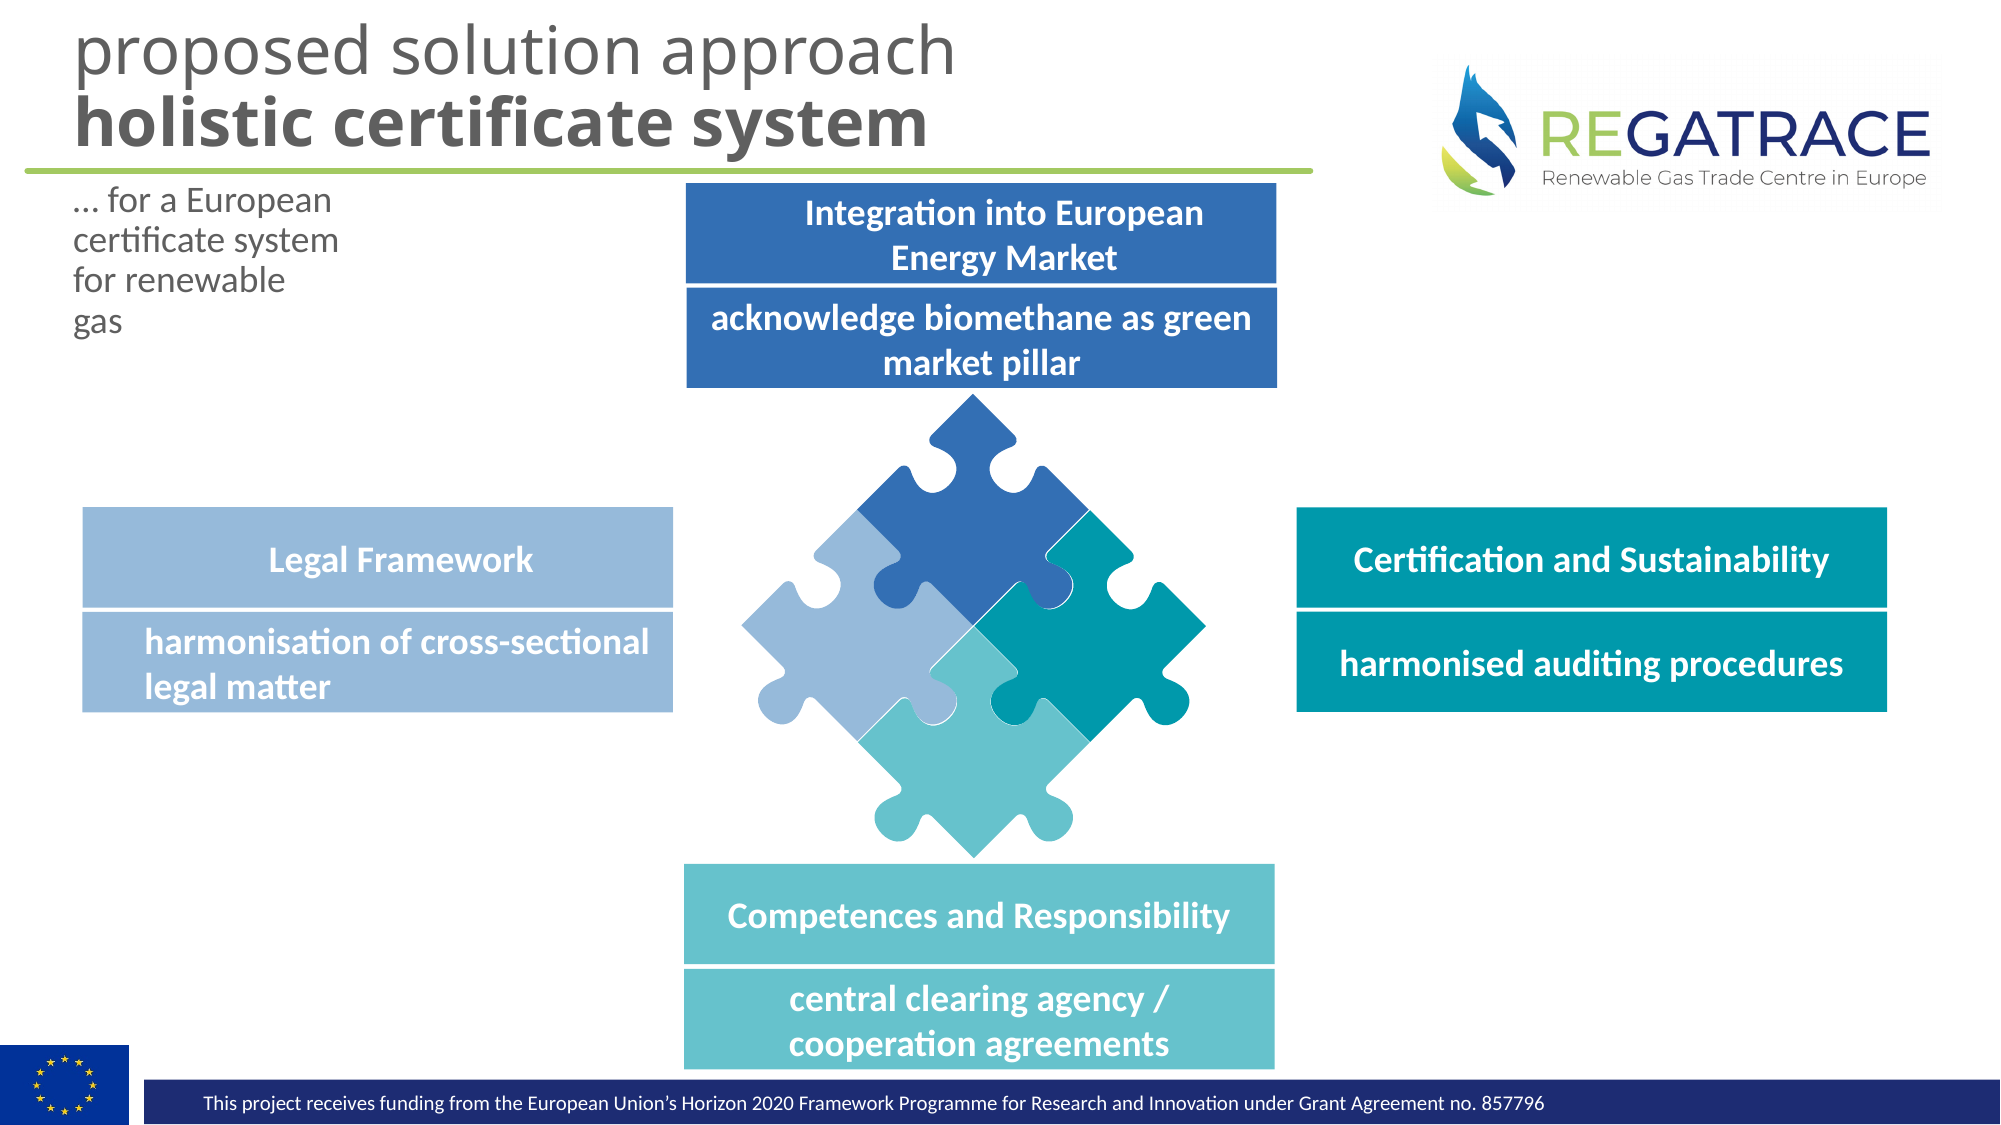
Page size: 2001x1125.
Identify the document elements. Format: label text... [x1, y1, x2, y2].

text_box Competences and Responsibility [683, 863, 1276, 965]
text_box [974, 510, 1206, 742]
text_box harmonised auditing procedures [1296, 610, 1888, 713]
text_box harmonisation of cross-sectional legal matter [81, 611, 674, 713]
text_box [857, 626, 1090, 859]
picture [1432, 54, 1942, 212]
text_box Certification and Sustainability [1296, 506, 1888, 609]
text_box [741, 509, 973, 742]
list … for a European certificate system for renewable gas [58, 147, 358, 349]
text_box [857, 393, 1089, 626]
title proposed solution approach holistic certificate system [58, 54, 1265, 168]
text_box Legal Framework [82, 506, 674, 609]
text_box acknowledge biomethane as green market pillar [685, 287, 1278, 389]
text_box central clearing agency / cooperation agreements [683, 968, 1276, 1070]
text_box Integration into European Energy Market [685, 182, 1277, 284]
picture [0, 1045, 129, 1125]
